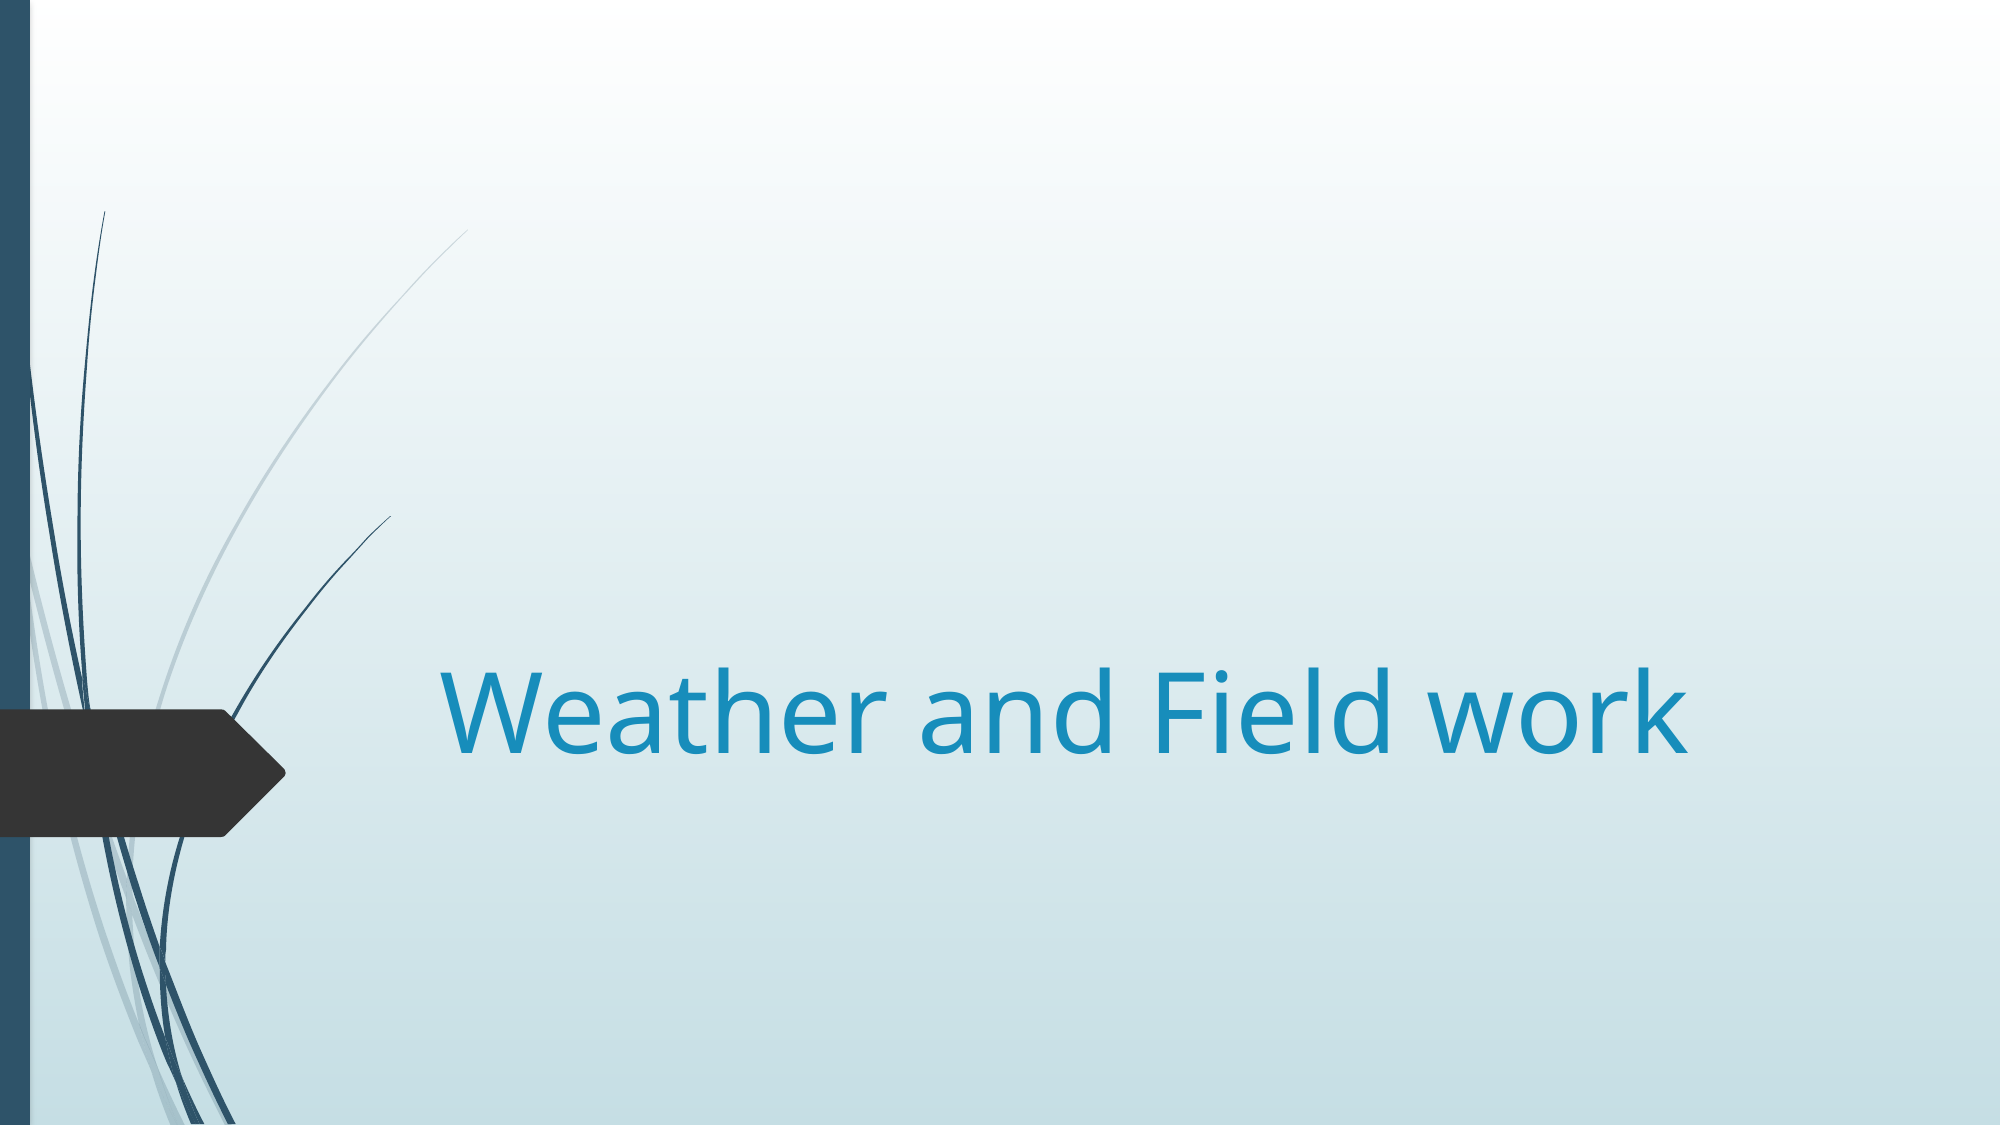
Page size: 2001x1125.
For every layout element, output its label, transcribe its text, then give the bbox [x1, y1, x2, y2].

title Weather and Field work [424, 412, 1888, 784]
